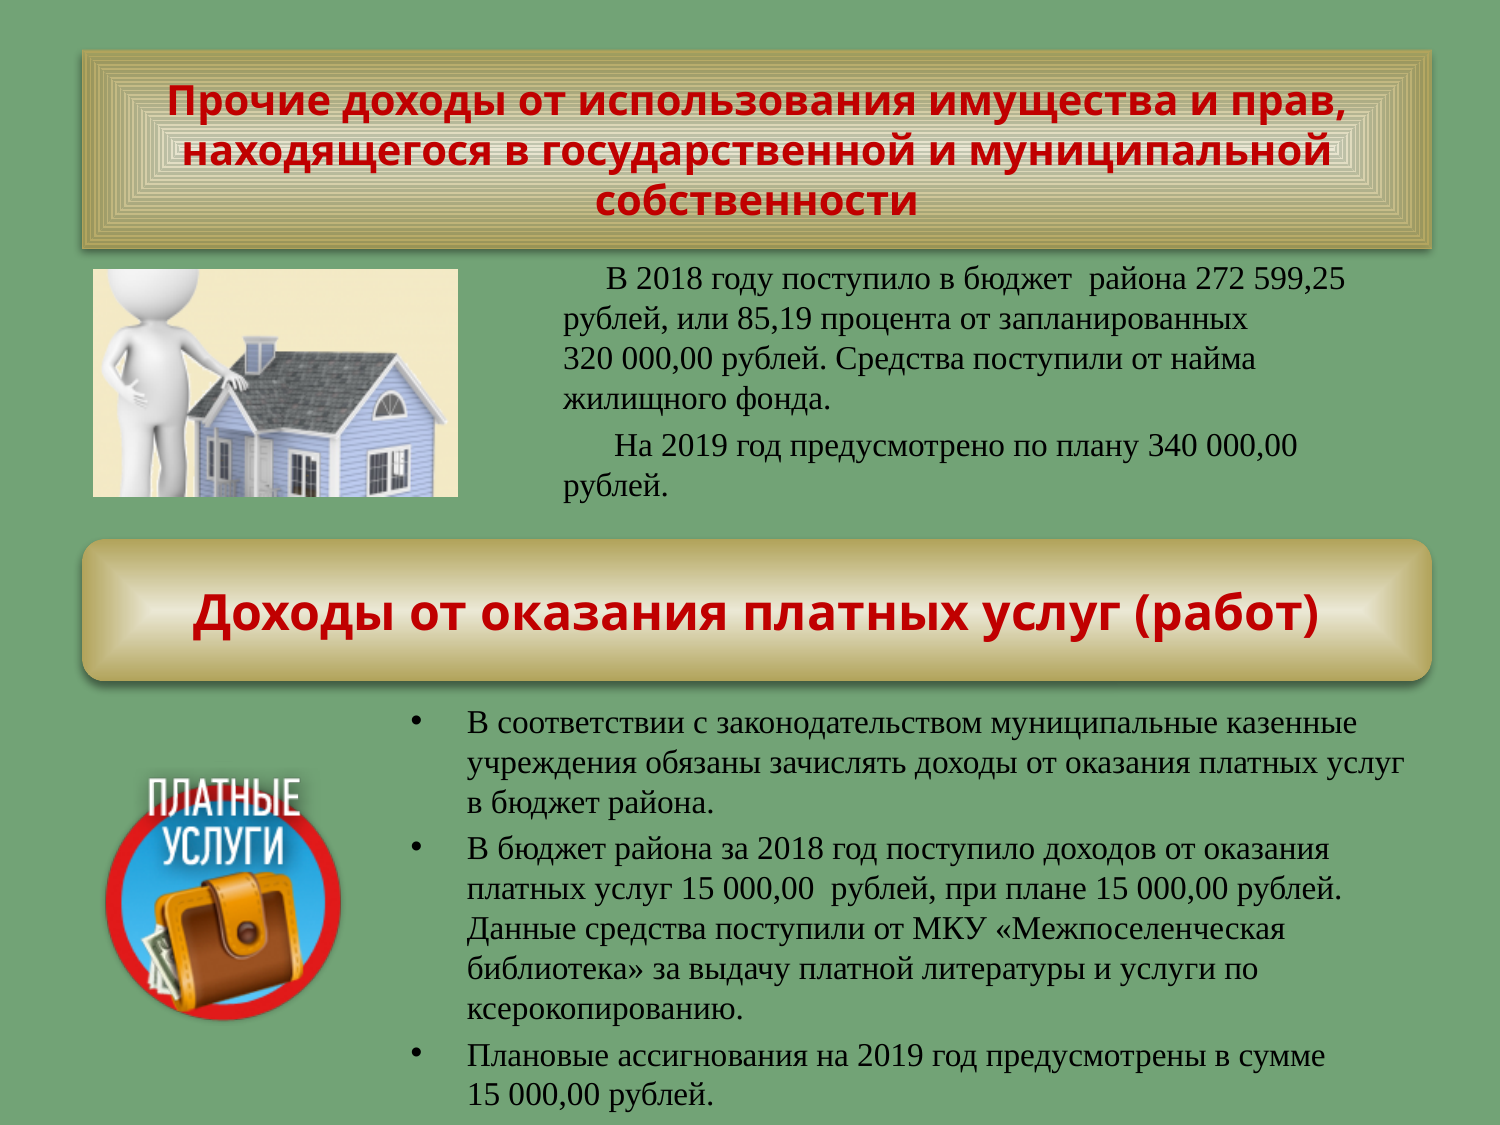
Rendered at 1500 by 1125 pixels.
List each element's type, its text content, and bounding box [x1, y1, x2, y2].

text_box [70, 667, 973, 879]
text_box В 2018 году поступило в бюджет района 272 599,25 рублей, или 85,19 процента от запланированных 320 000,00 рублей. Средства поступили от найма жилищного фонда. На 2019 год предусмотрено по плану 340 000,00 рублей. [492, 248, 1421, 496]
picture [70, 761, 377, 1026]
text_box Доходы от оказания платных услуг (работ) [81, 538, 1432, 682]
title Прочие доходы от использования имущества и прав, находящегося в государственной и муниципальной собственности [82, 49, 1432, 249]
list В соответствии с законодательством муниципальные казенные учреждения обязаны зачислять доходы от оказания платных услуг в бюджет района. В бюджет района за 2018 год поступило доходов от оказания платных услуг 15 000,00 рублей, при плане 15 000,00 рублей. Данные средства поступили от МКУ «Межпоселенческая библиотека» за выдачу платной литературы и услуги по ксерокопированию. Плановые ассигнования на 2019 год предусмотрены в сумме 15 000,00 рублей. [395, 692, 1430, 957]
picture [93, 269, 458, 497]
